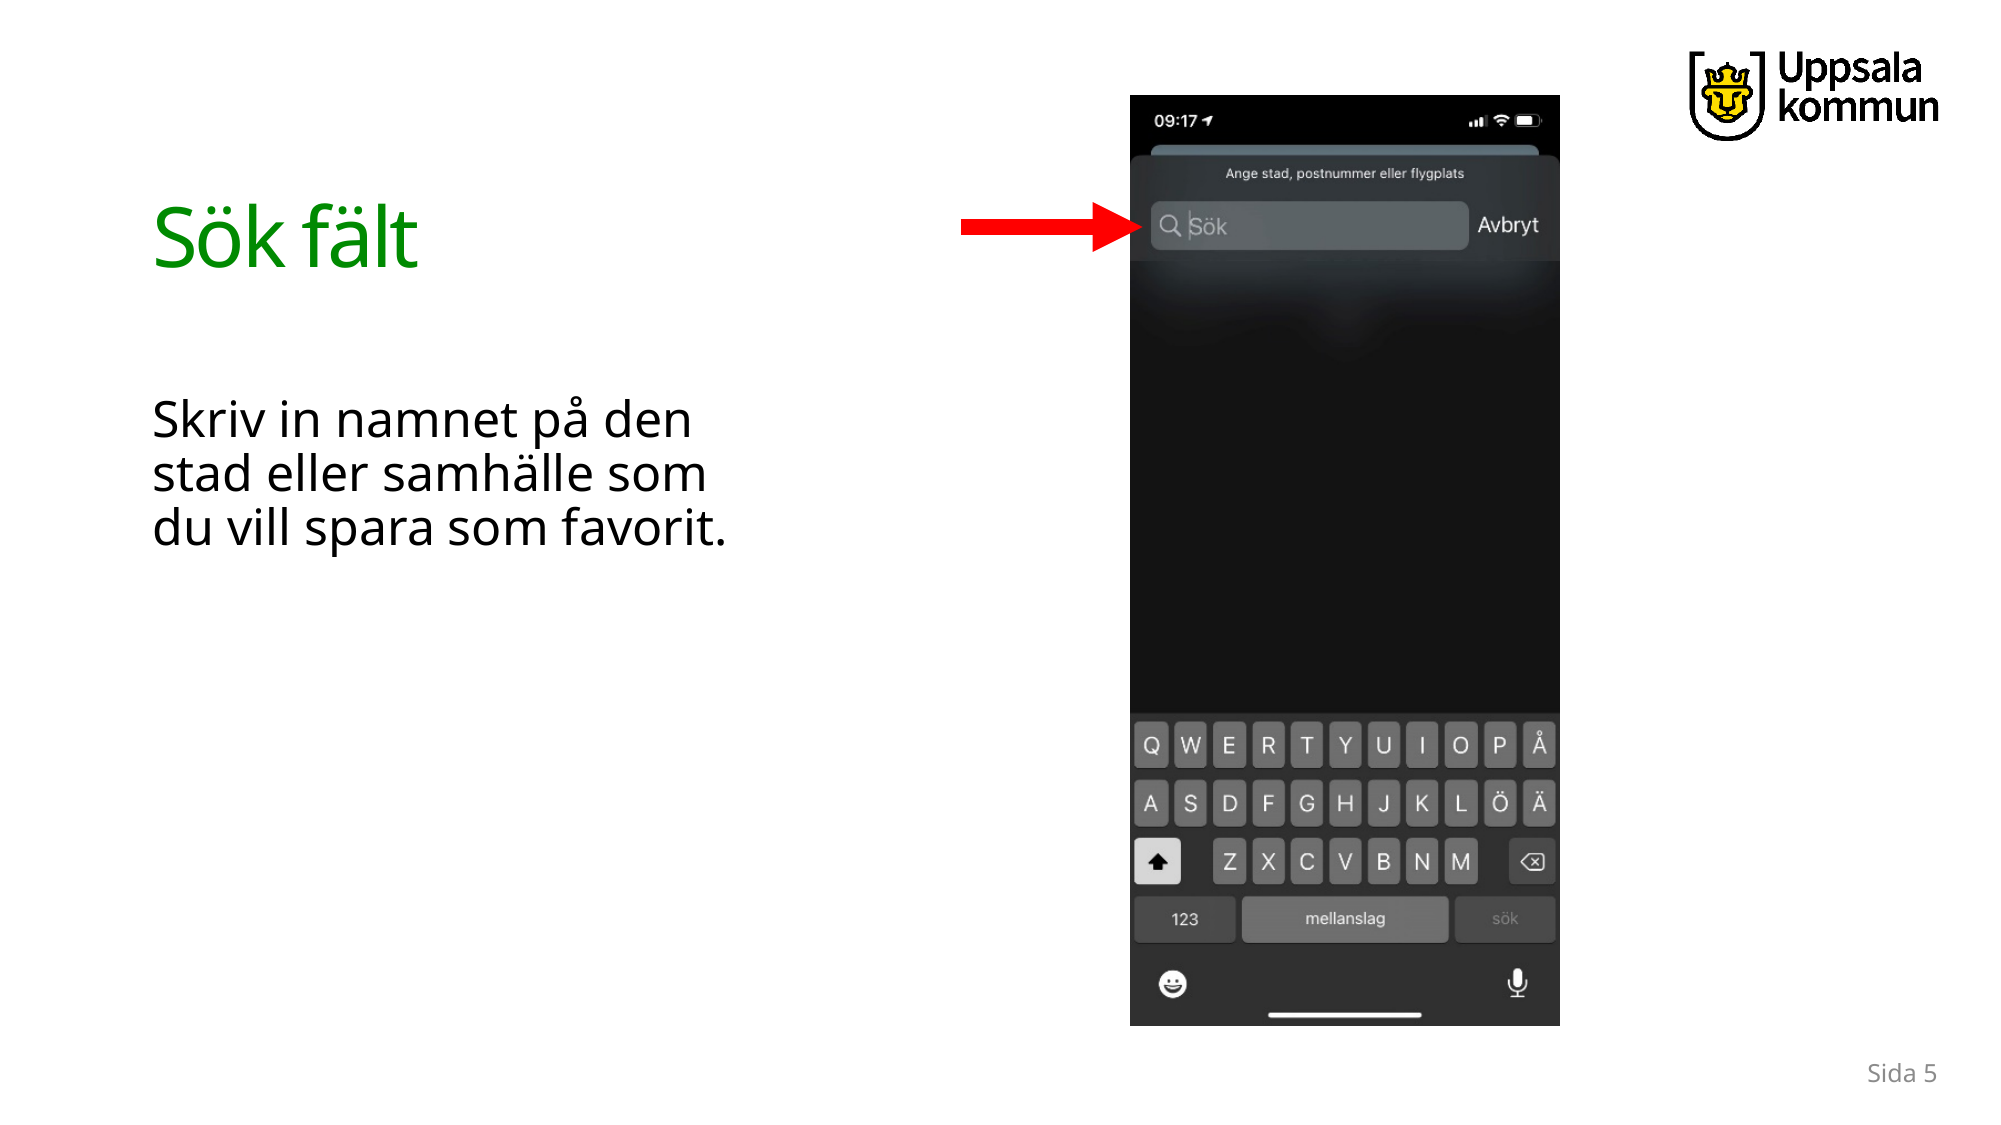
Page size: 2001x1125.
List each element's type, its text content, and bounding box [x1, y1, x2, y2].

picture [1674, 36, 1953, 156]
list Skriv in namnet på den stad eller samhälle som du vill spara som favorit. [137, 386, 772, 960]
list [1129, 95, 1560, 1026]
slide_number Sida 5 [1502, 1042, 1953, 1103]
title Sök fält [137, 159, 772, 294]
